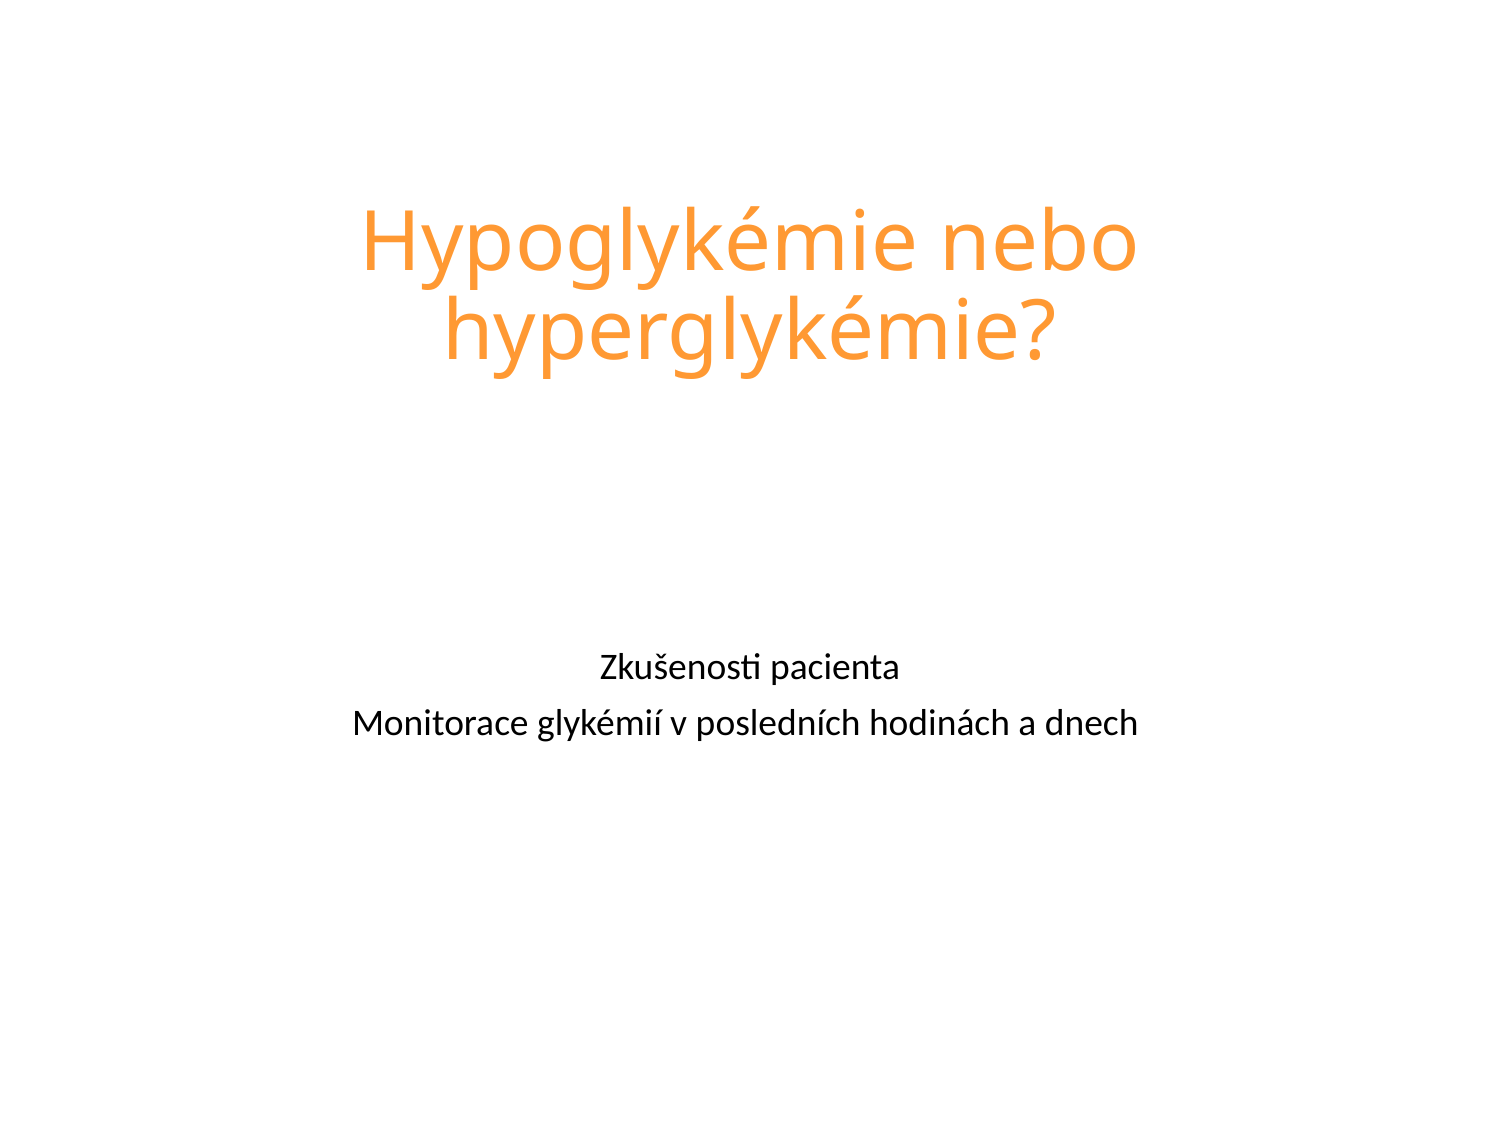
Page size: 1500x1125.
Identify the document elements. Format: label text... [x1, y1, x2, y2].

title Hypoglykémie nebo hyperglykémie? [75, 45, 1425, 386]
subtitle Zkušenosti pacienta Monitorace glykémií v posledních hodinách a dnech [187, 522, 1313, 988]
